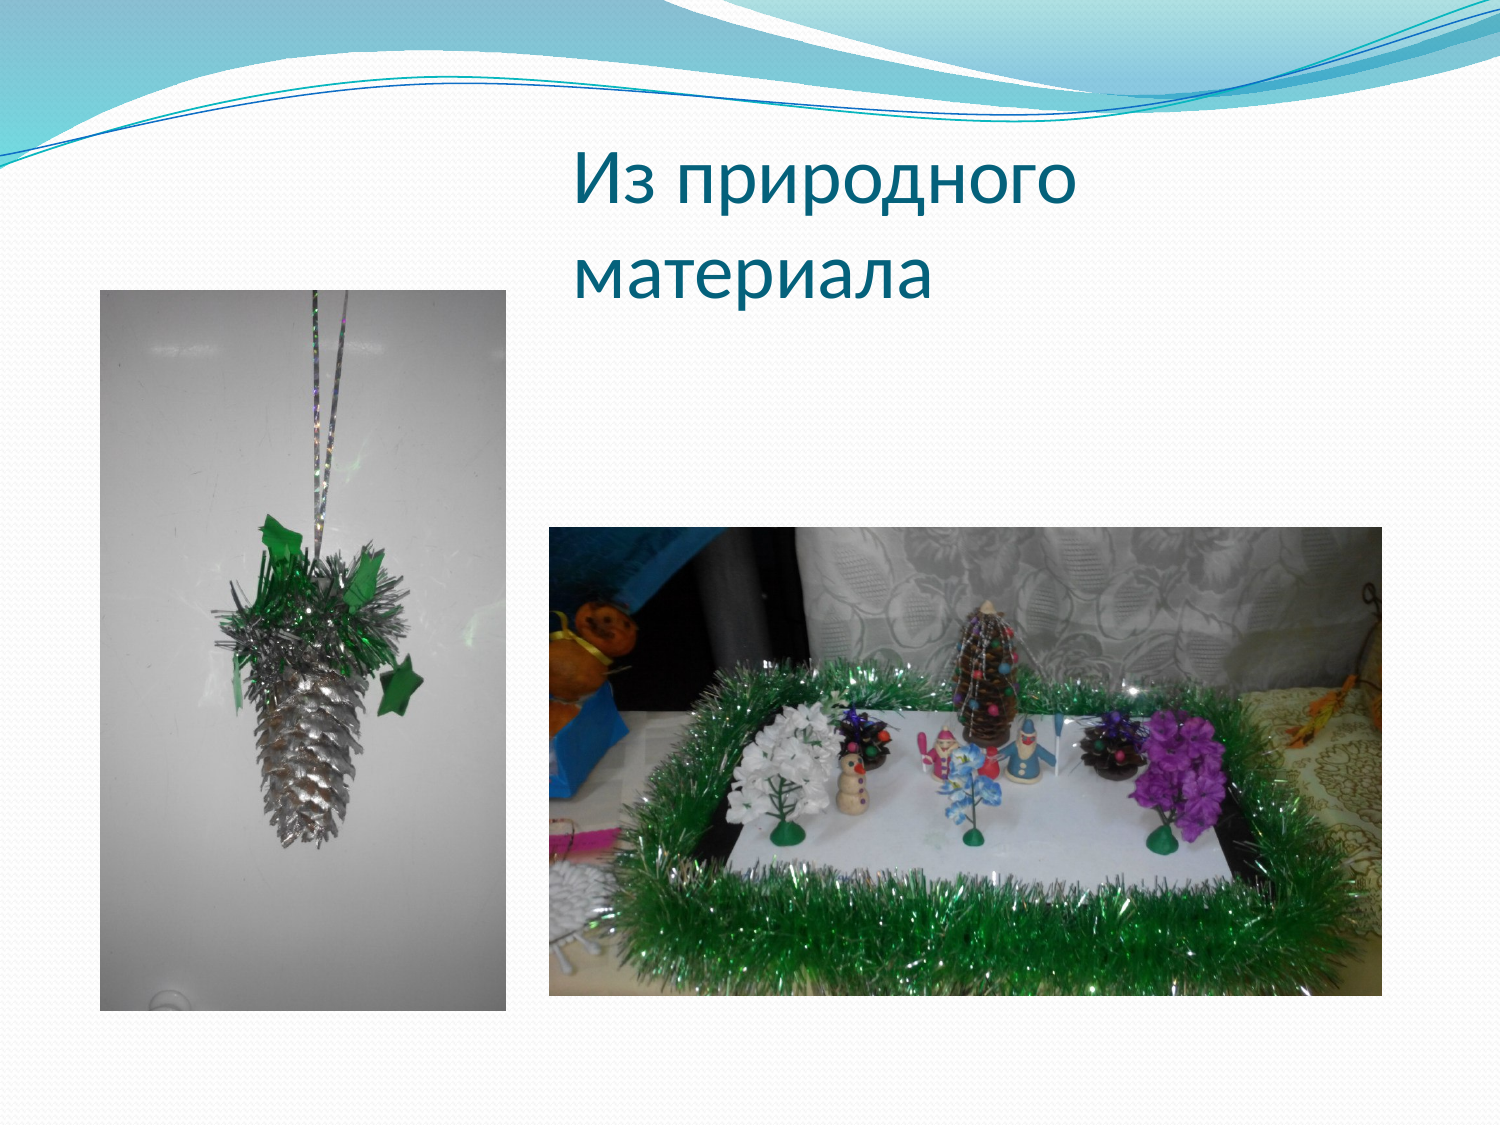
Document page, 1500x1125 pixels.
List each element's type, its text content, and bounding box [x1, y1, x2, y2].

title Из природного материала [572, 115, 1425, 315]
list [100, 290, 506, 1012]
picture [548, 526, 1383, 996]
